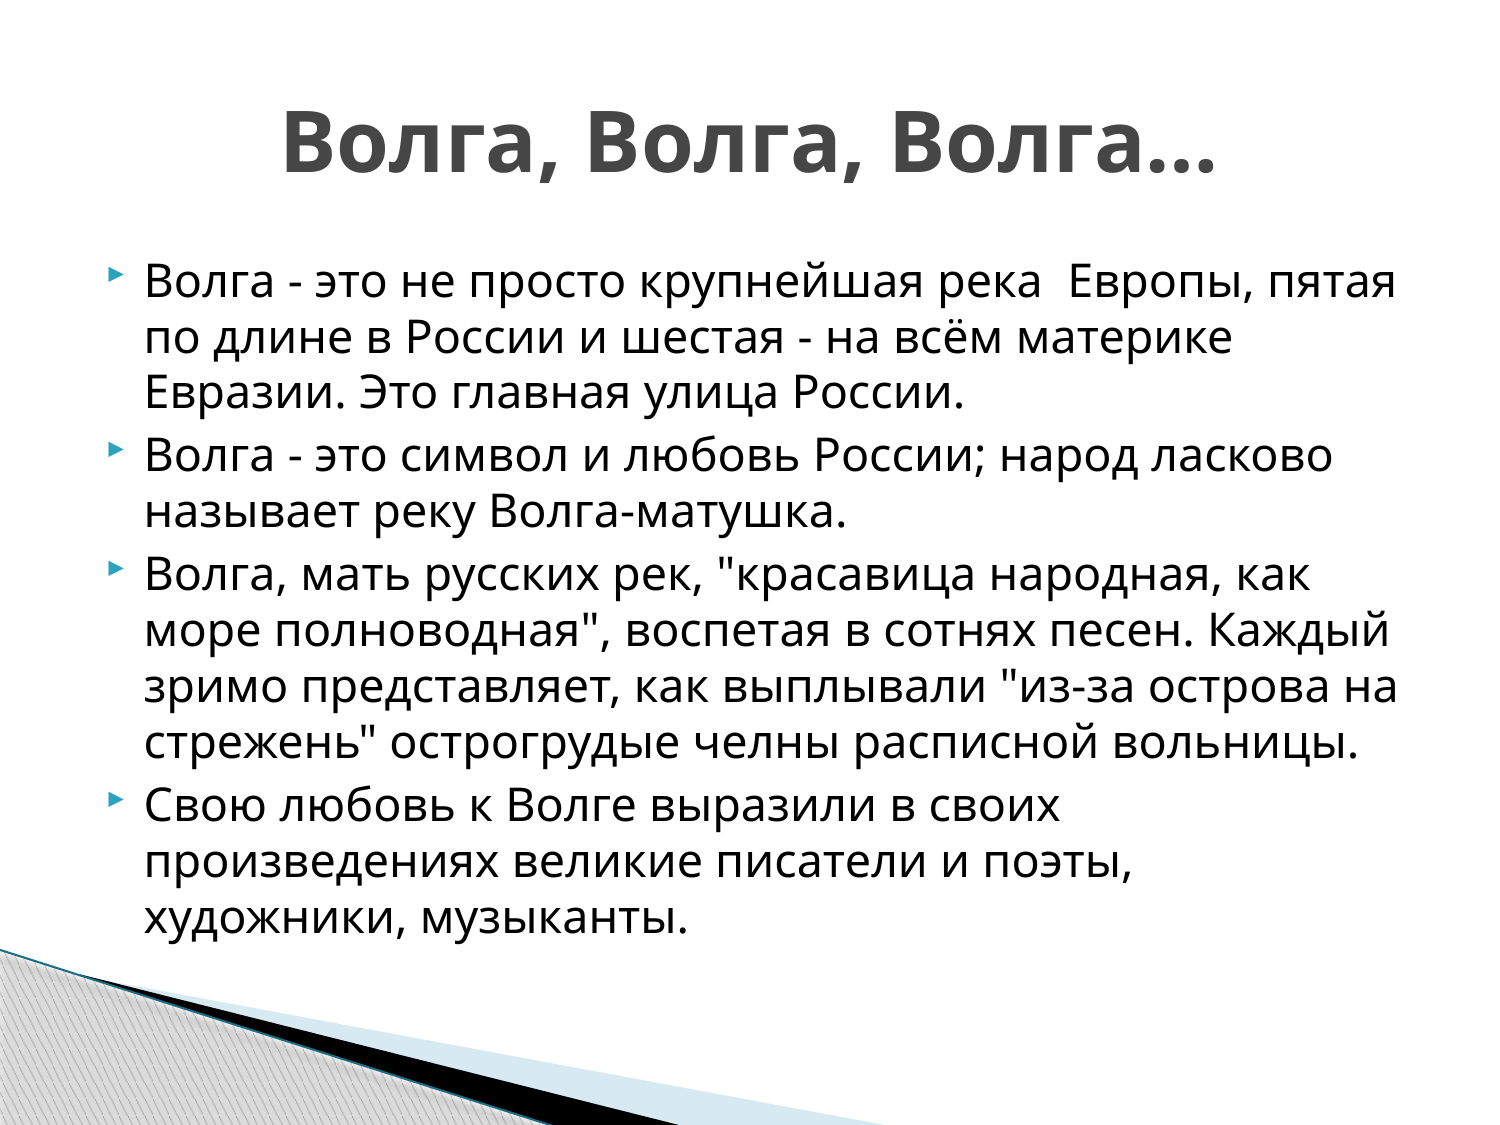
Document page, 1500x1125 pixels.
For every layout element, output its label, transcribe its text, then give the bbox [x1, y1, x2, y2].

title Волга, Волга, Волга… [75, 45, 1425, 233]
list Волга - это не просто крупнейшая река Европы, пятая по длине в России и шестая - на всём материке Евразии. Это главная улица России. Волга - это символ и любовь России; народ ласково называет реку Волга-матушка. Волга, мать русских рек, "красавица народная, как море полноводная", воспетая в сотнях песен. Каждый зримо представляет, как выплывали "из-за острова на стрежень" острогрудые челны расписной вольницы. Свою любовь к Волге выразили в своих произведениях великие писатели и поэты, художники, музыканты. [75, 243, 1425, 986]
